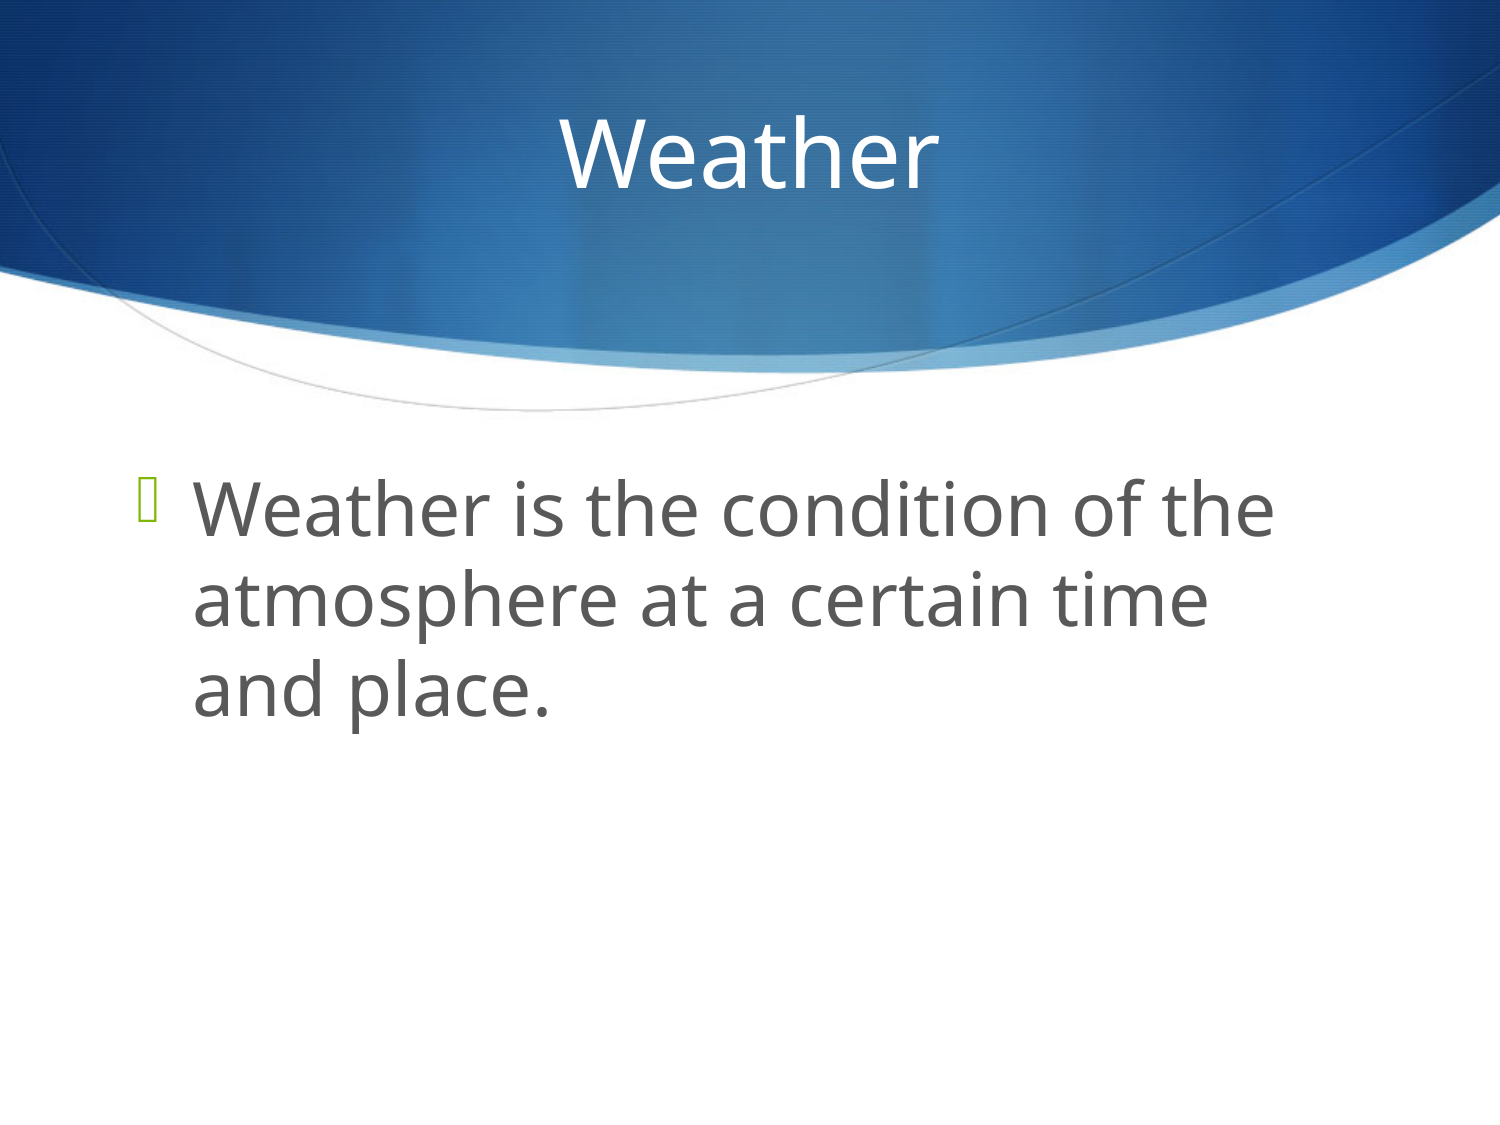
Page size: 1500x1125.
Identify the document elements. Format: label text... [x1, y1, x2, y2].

title Weather [75, 56, 1425, 245]
picture [0, 0, 1500, 1125]
list Weather is the condition of the atmosphere at a certain time and place. [121, 454, 1379, 991]
